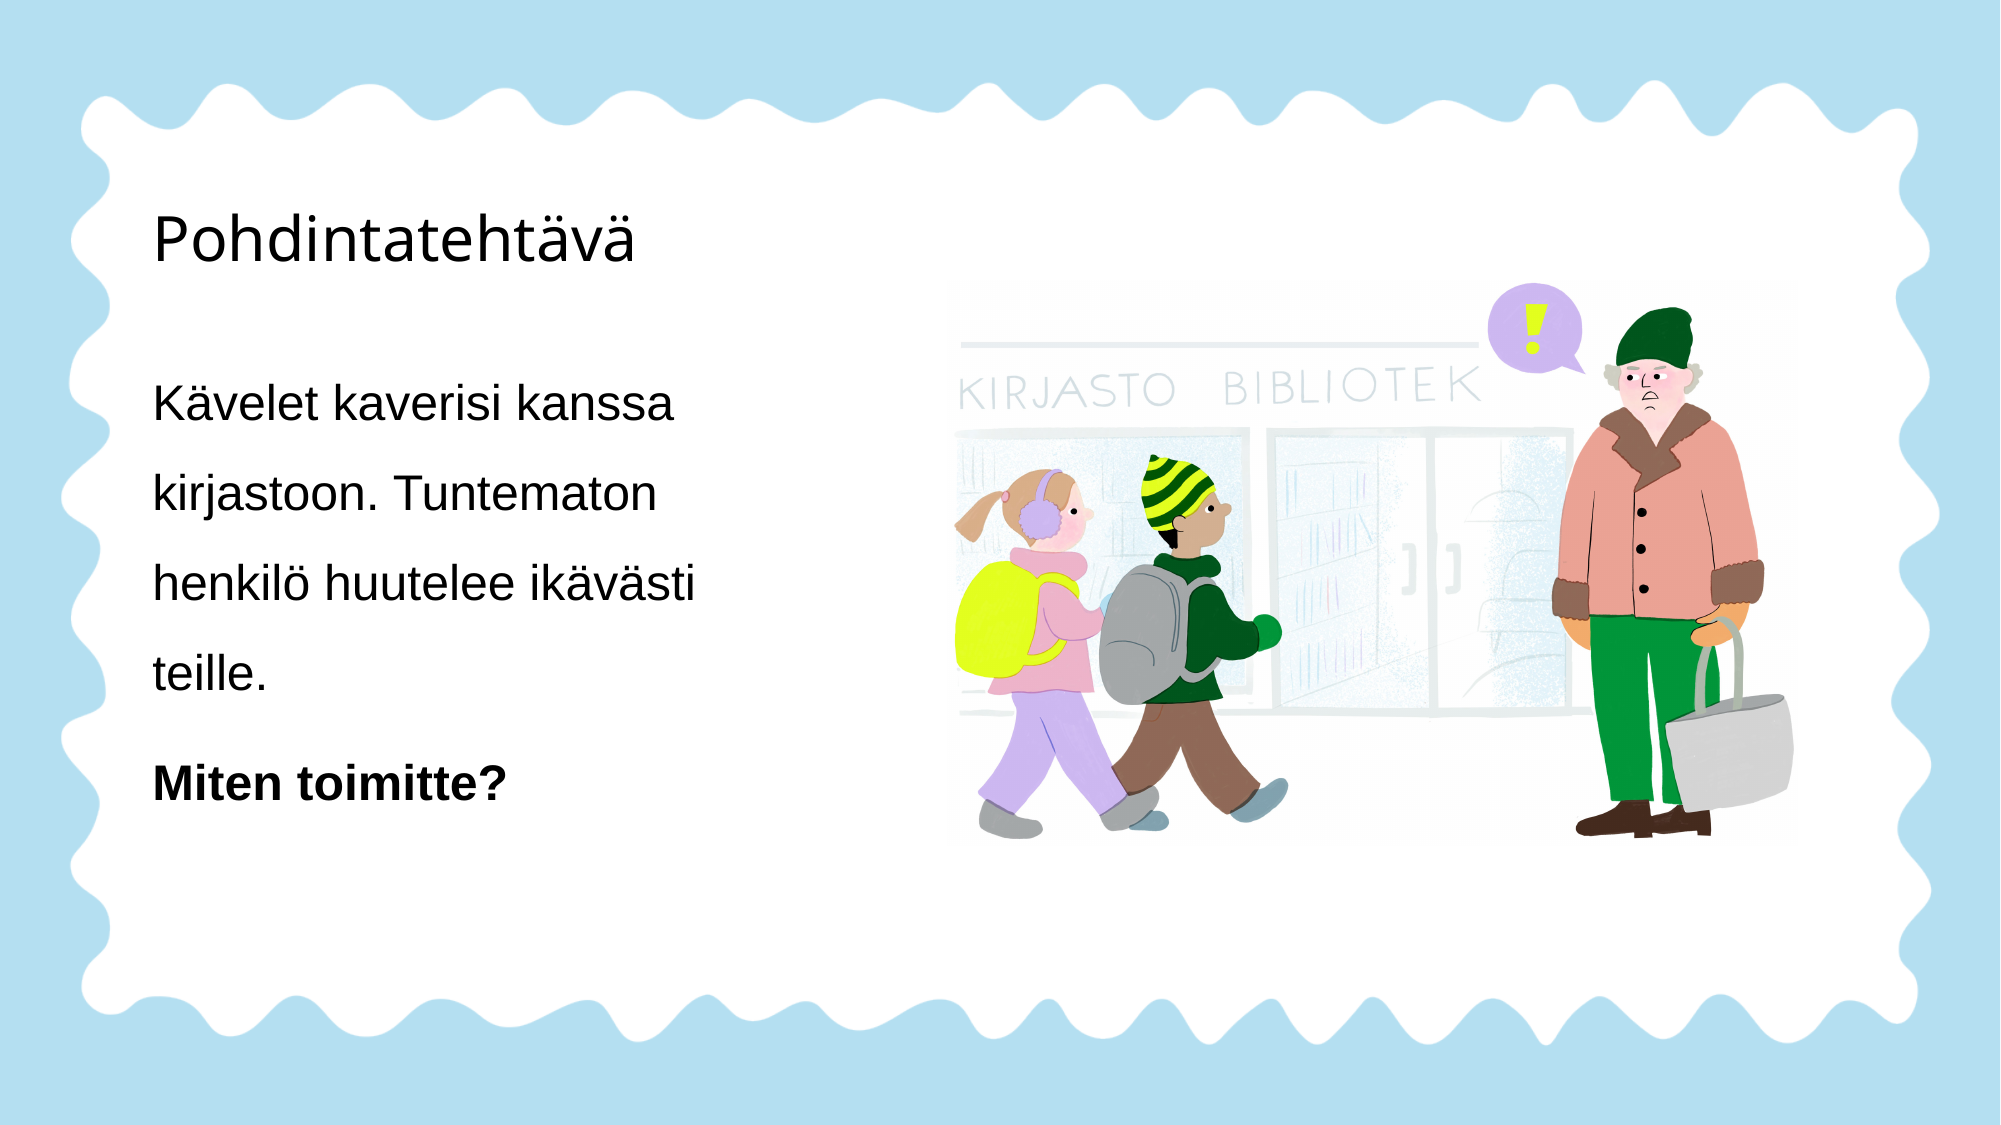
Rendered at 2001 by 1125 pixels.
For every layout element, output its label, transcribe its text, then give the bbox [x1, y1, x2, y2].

list Kävelet kaverisi kanssa kirjastoon. Tuntematon henkilö huutelee ikävästi teille. Miten toimitte? [137, 332, 937, 975]
picture [0, 0, 2001, 1125]
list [946, 280, 1798, 846]
title Pohdintatehtävä [137, 149, 988, 333]
